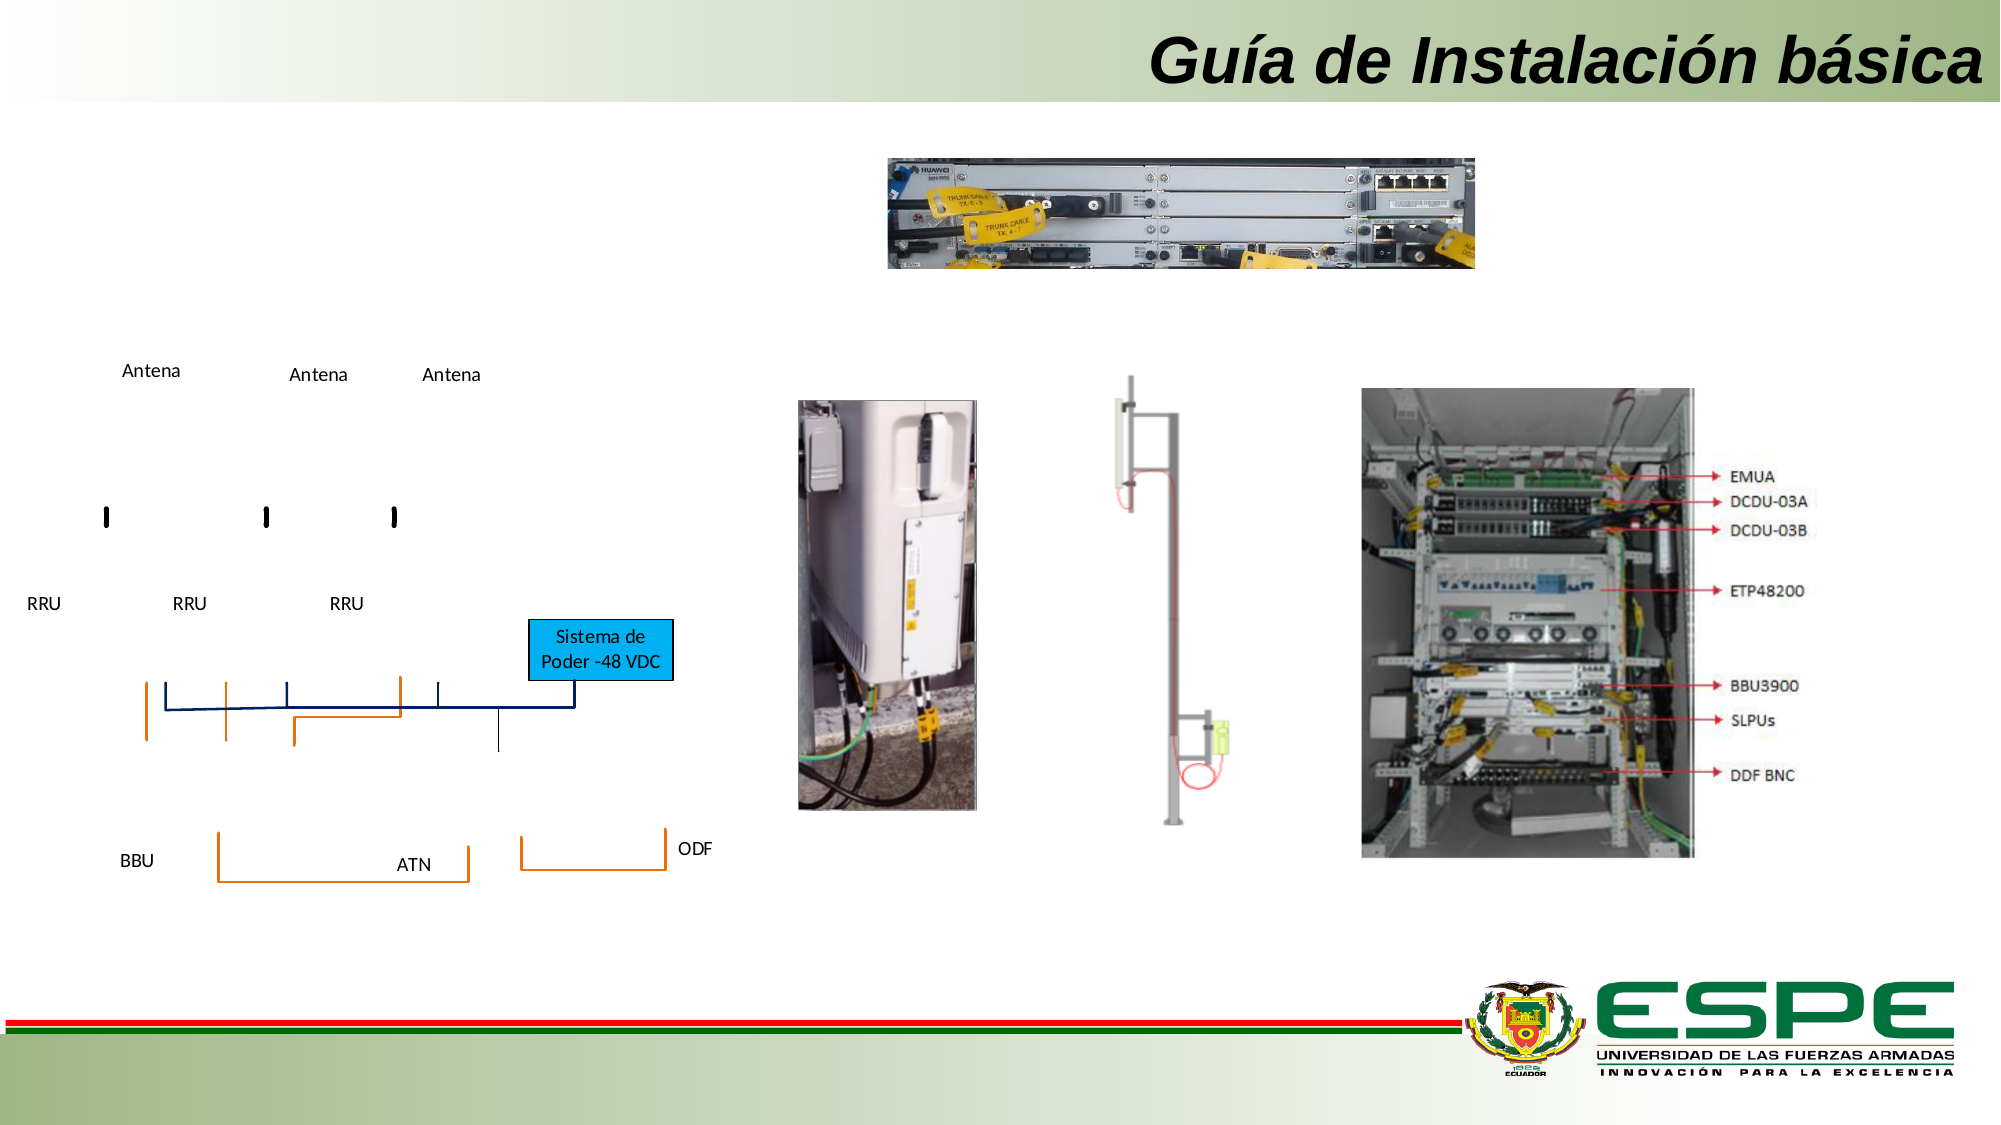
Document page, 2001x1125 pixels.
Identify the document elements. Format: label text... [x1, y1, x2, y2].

title Guía de Instalación básica [275, 9, 2000, 227]
picture [1465, 981, 1954, 1076]
picture [798, 400, 977, 812]
picture [1064, 368, 1270, 841]
picture [887, 158, 1476, 270]
picture [1360, 388, 1817, 862]
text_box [16, 325, 746, 884]
